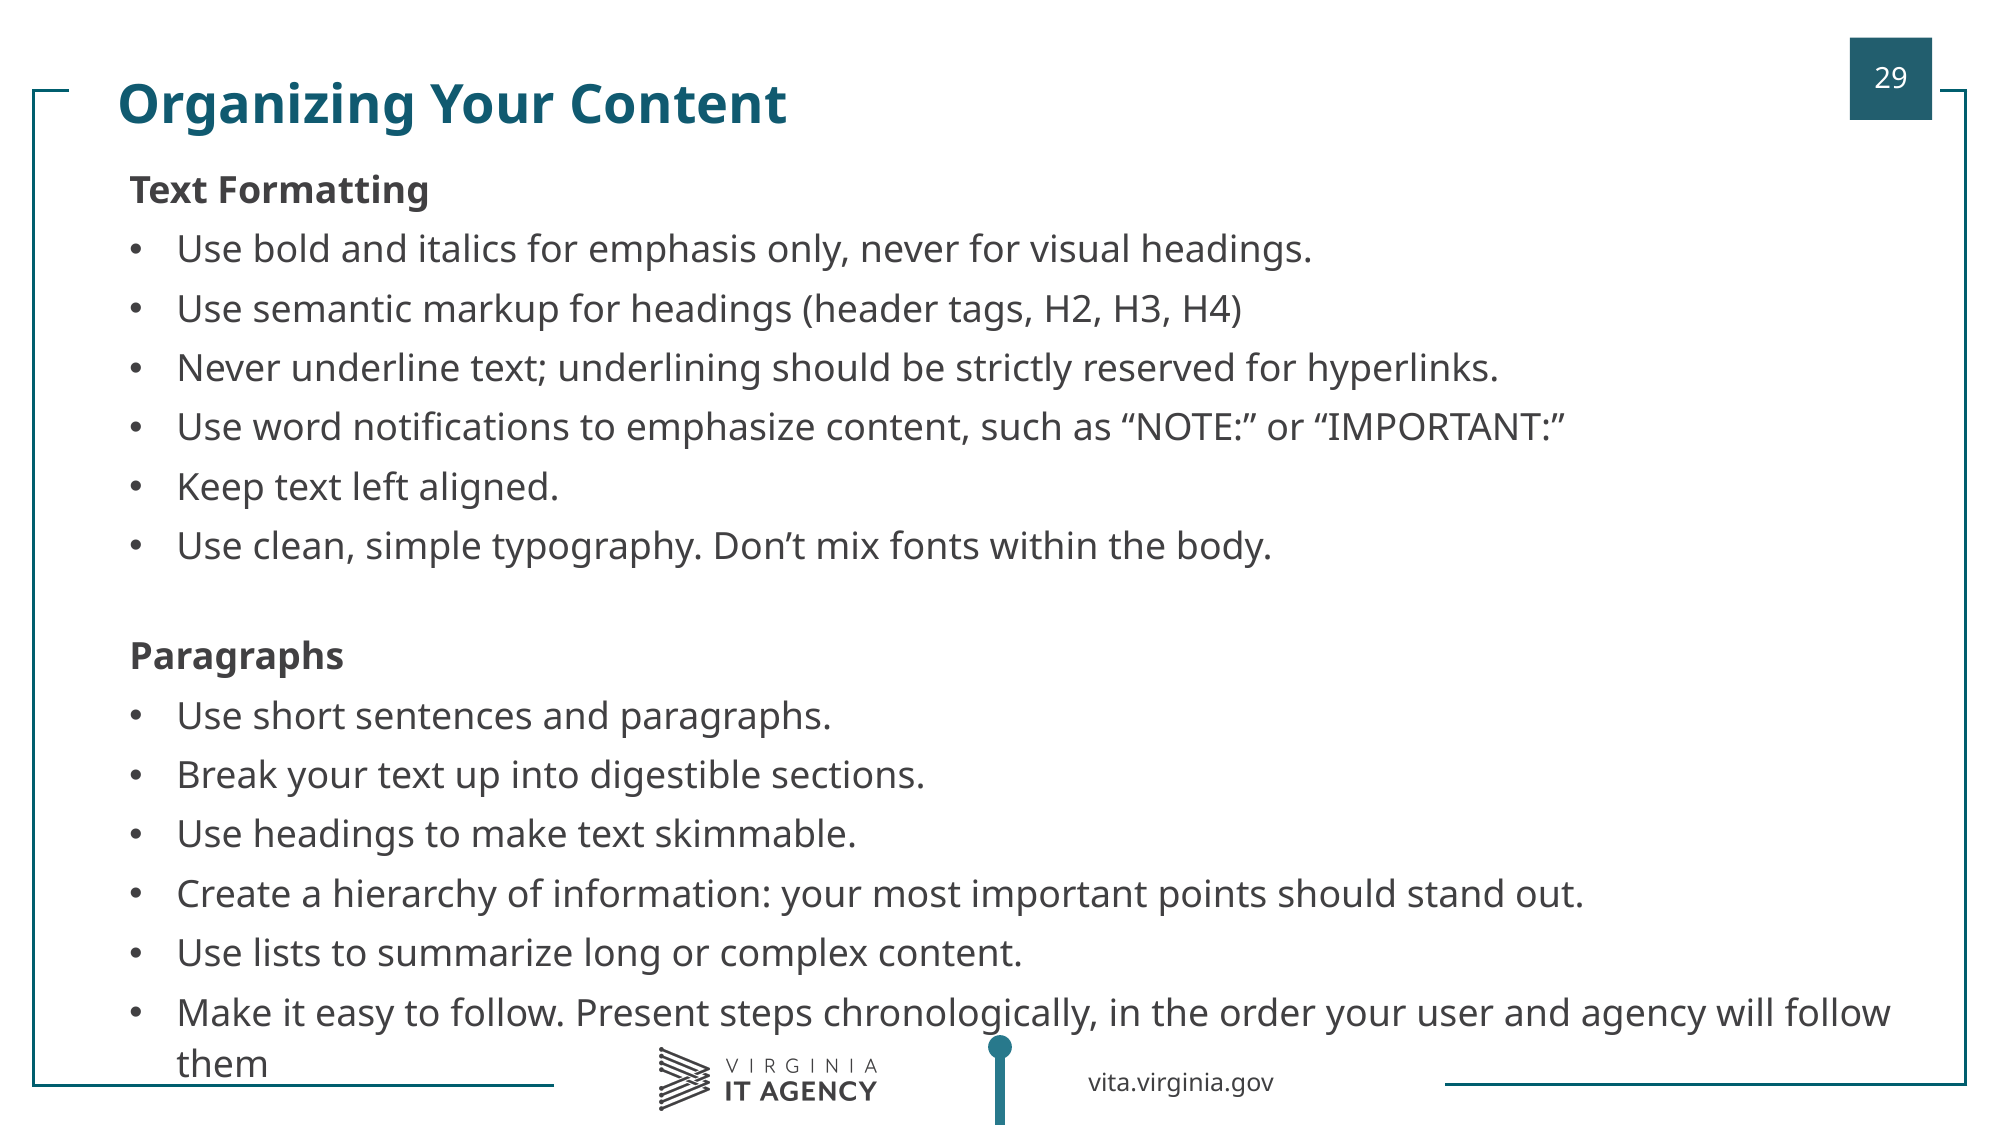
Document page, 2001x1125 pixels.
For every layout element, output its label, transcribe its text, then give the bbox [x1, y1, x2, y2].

table_header [118, 110, 1943, 163]
table_cell [118, 1088, 1943, 1125]
table_cell Text Formatting Use bold and italics for emphasis only, never for visual headings. Use semantic markup for headings (header tags, H2, H3, H4) Never underline text; underlining should be strictly reserved for hyperlinks. Use word notifications to emphasize content, such as “NOTE:” or “IMPORTANT:” Keep text left aligned. Use clean, simple typography. Don’t mix fonts within the body. Paragraphs Use short sentences and paragraphs. Break your text up into digestible sections. Use headings to make text skimmable. Create a hierarchy of information: your most important points should stand out. Use lists to summarize long or complex content. Make it easy to follow. Present steps chronologically, in the order your user and agency will follow them [118, 163, 1943, 1088]
list Organizing Your Content [102, 63, 1380, 149]
